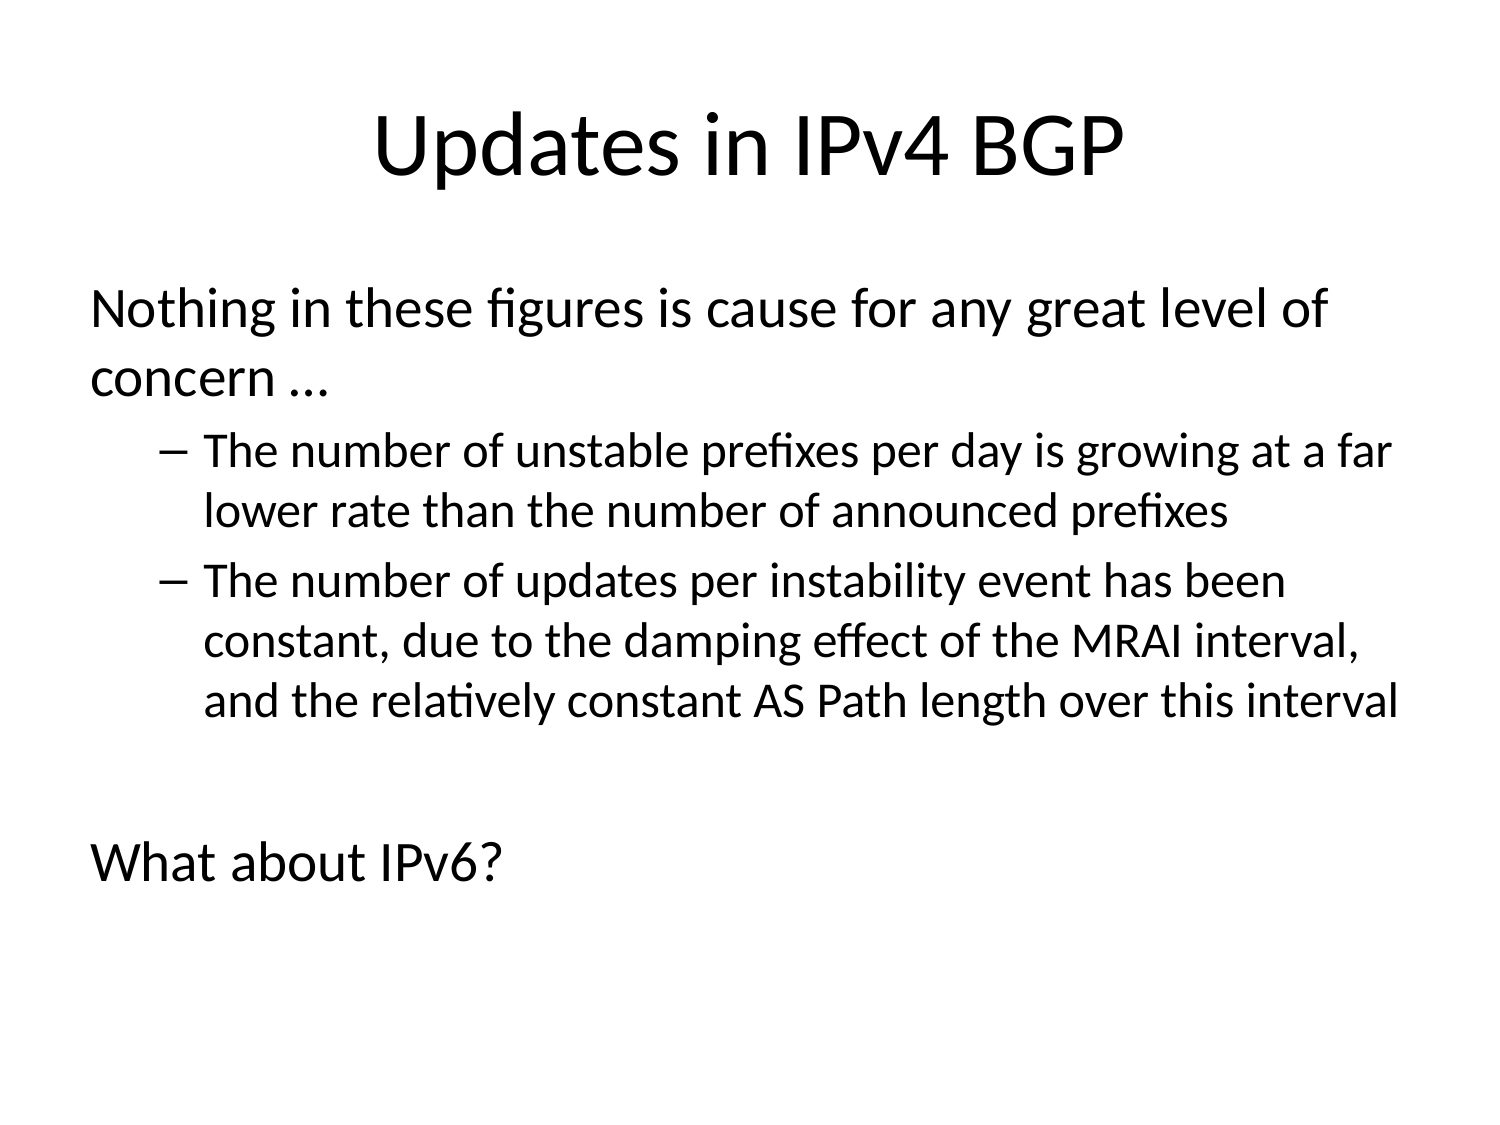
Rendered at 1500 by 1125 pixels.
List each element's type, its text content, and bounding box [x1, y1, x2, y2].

list Nothing in these figures is cause for any great level of concern … The number of unstable prefixes per day is growing at a far lower rate than the number of announced prefixes The number of updates per instability event has been constant, due to the damping effect of the MRAI interval, and the relatively constant AS Path length over this interval What about IPv6? [75, 262, 1425, 1005]
title Updates in IPv4 BGP [75, 45, 1425, 233]
